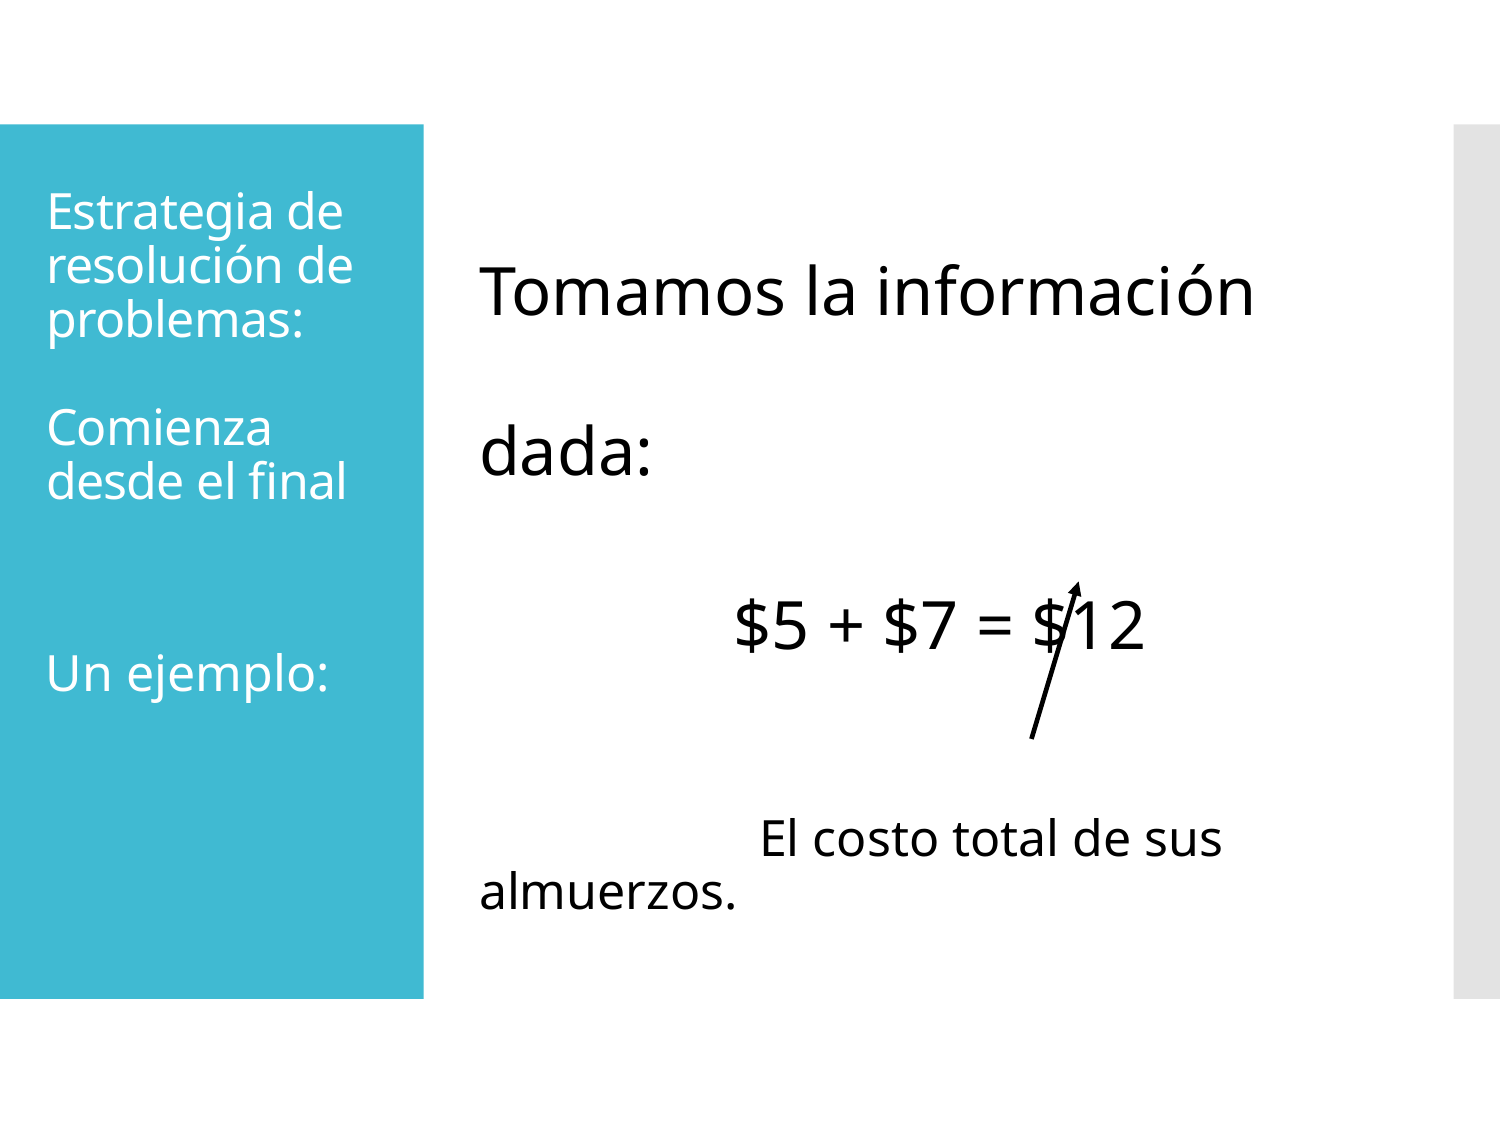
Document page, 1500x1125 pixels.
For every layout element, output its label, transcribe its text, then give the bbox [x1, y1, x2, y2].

list Tomamos la información dada: $5 + $7 = $12 El costo total de sus almuerzos. [464, 141, 1416, 948]
text_box Un ejemplo: [31, 633, 376, 709]
title Estrategia de resolución de problemas: Comienza desde el final [31, 141, 394, 555]
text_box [1031, 581, 1079, 740]
